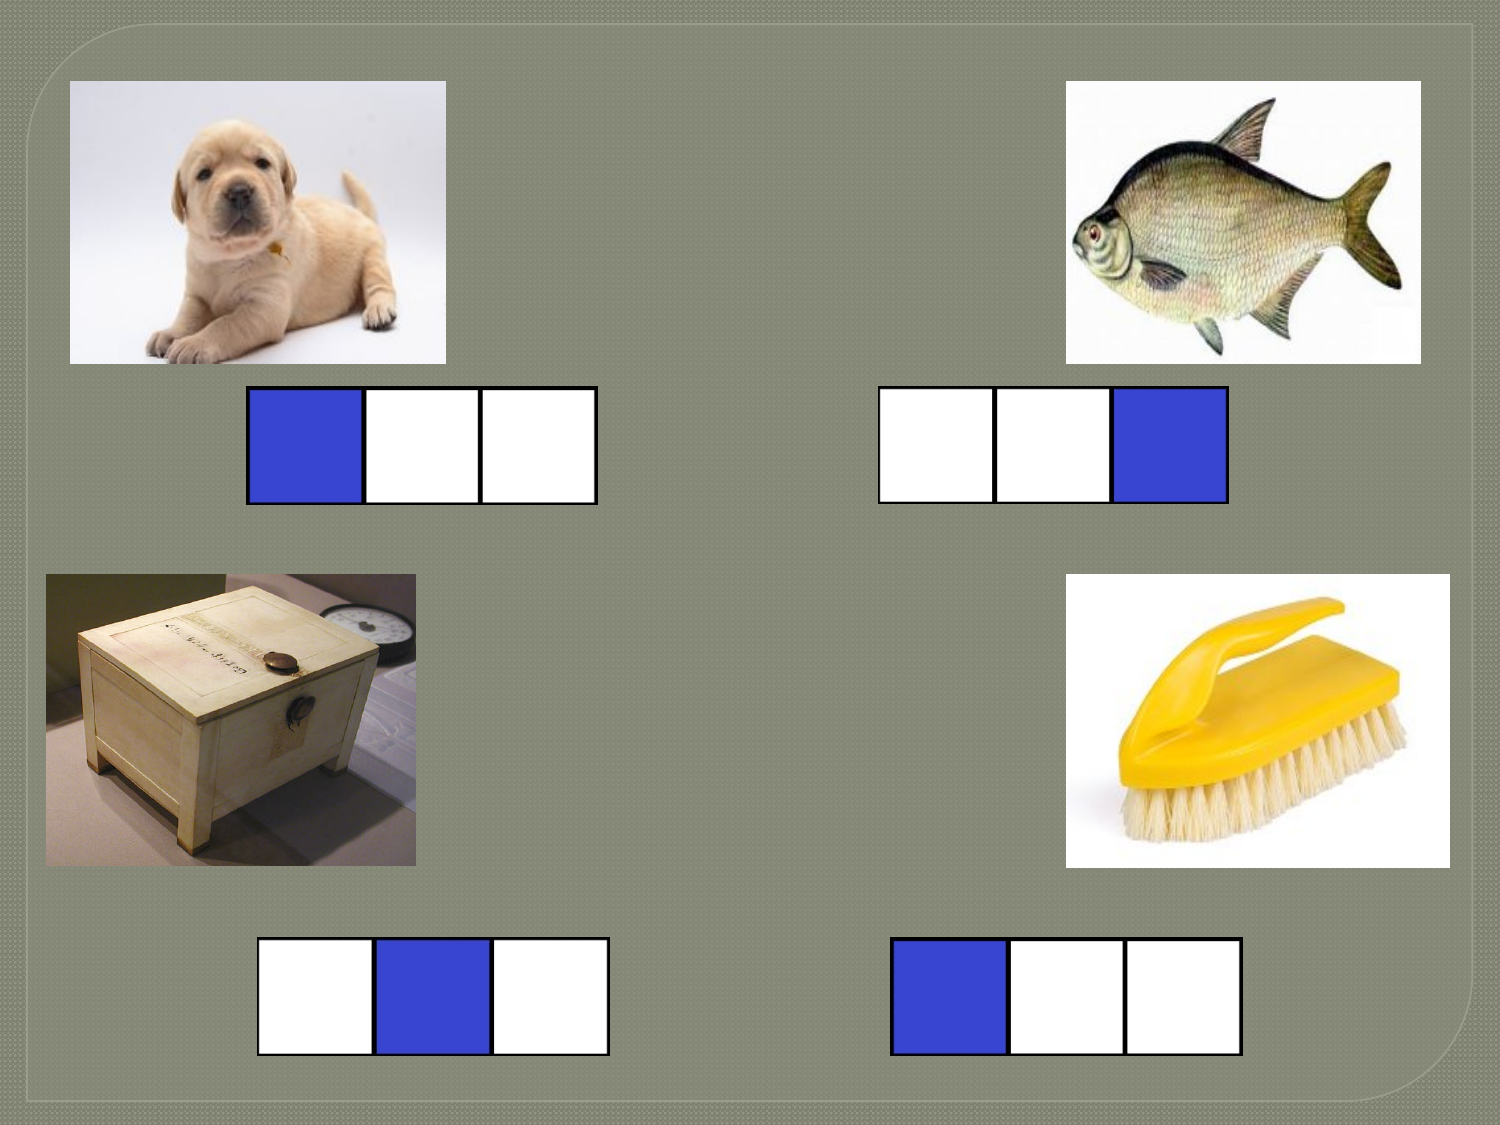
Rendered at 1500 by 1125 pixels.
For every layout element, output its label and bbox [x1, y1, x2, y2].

picture [878, 386, 1230, 505]
picture [257, 937, 610, 1056]
picture [1066, 573, 1450, 868]
picture [46, 573, 416, 866]
picture [70, 81, 446, 364]
picture [1066, 81, 1421, 364]
picture [890, 937, 1243, 1056]
picture [245, 386, 598, 505]
